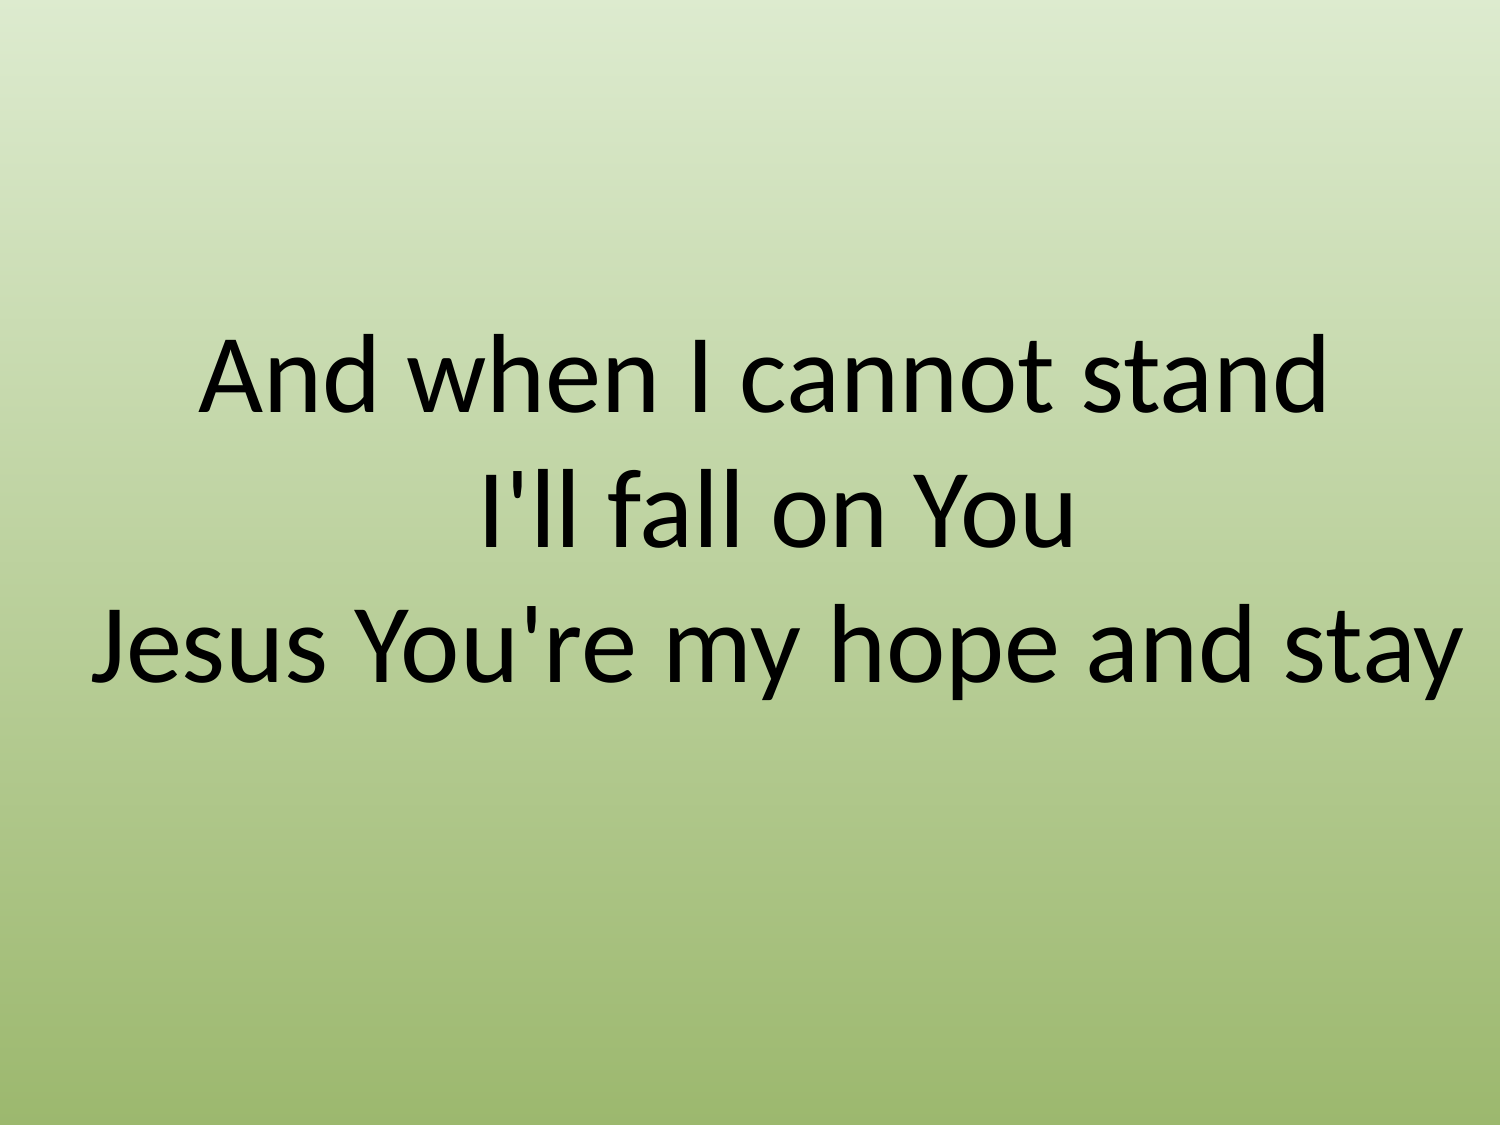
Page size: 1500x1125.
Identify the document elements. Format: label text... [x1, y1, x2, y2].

list And when I cannot stand I'll fall on You Jesus You're my hope and stay [0, 0, 1500, 1125]
